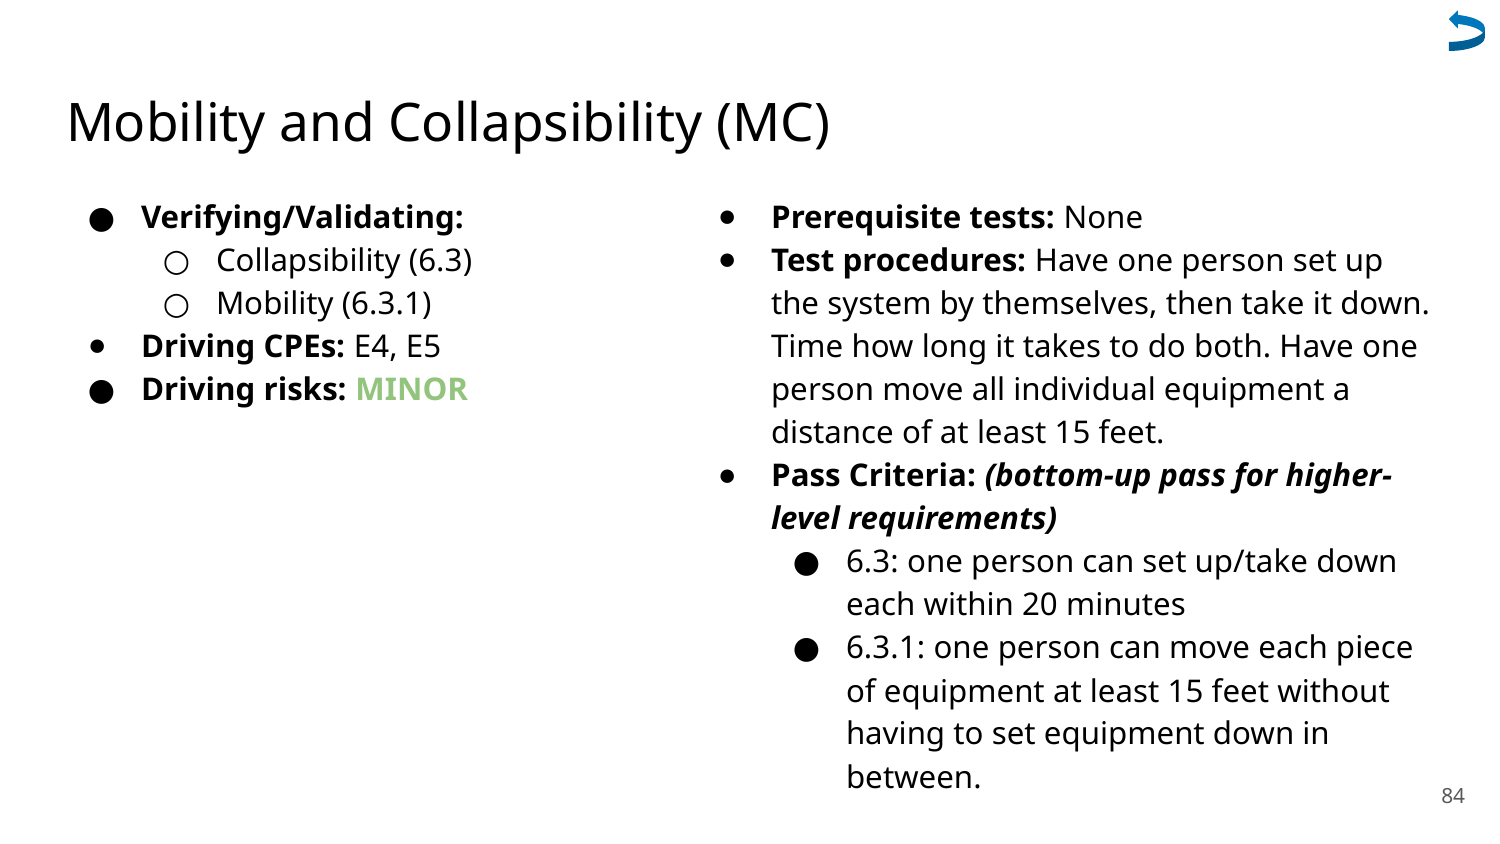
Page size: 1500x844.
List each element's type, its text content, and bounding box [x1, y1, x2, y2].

slide_number 84 [1389, 764, 1480, 830]
list Verifying/Validating: Collapsibility (6.3) Mobility (6.3.1) Driving CPEs: E4, E5 Driving risks: MINOR [51, 176, 680, 775]
title Mobility and Collapsibility (MC) [51, 72, 1449, 167]
list Prerequisite tests: None Test procedures: Have one person set up the system by themselves, then take it down. Time how long it takes to do both. Have one person move all individual equipment a distance of at least 15 feet. Pass Criteria: (bottom-up pass for higher-level requirements) 6.3: one person can set up/take down each within 20 minutes 6.3.1: one person can move each piece of equipment at least 15 feet without having to set equipment down in between. [680, 176, 1449, 775]
text_box [1448, 10, 1485, 51]
